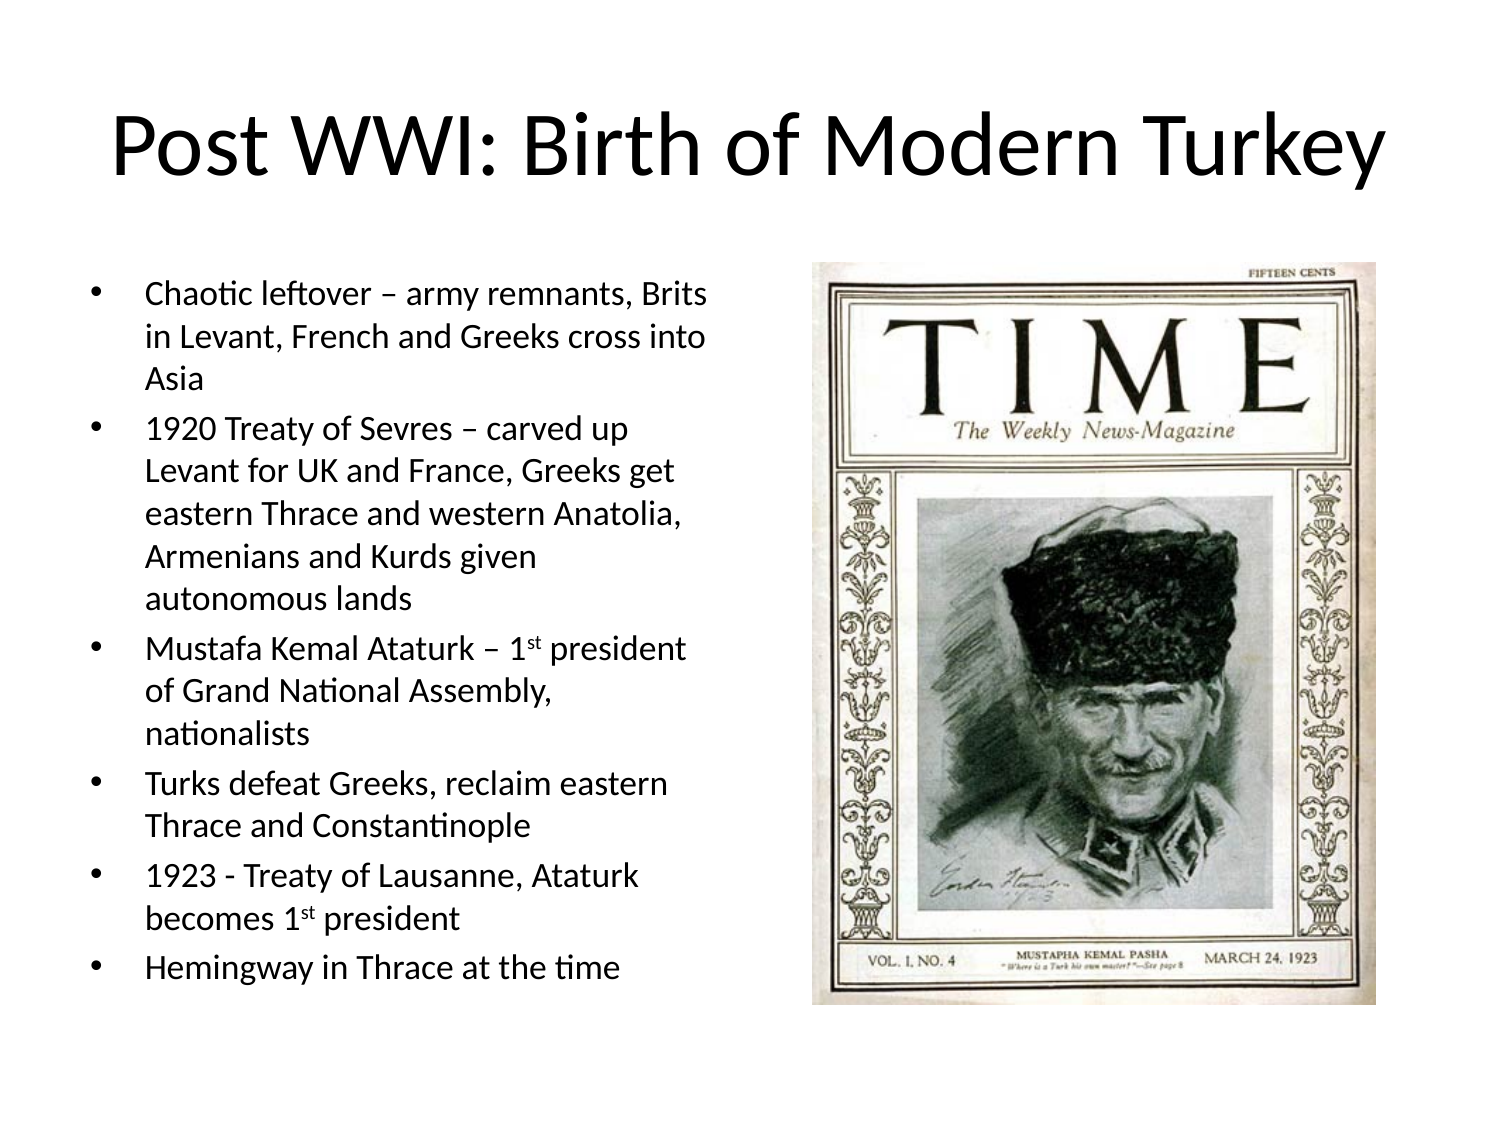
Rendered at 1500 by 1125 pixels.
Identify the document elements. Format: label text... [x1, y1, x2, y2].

title Post WWI: Birth of Modern Turkey [75, 45, 1425, 233]
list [811, 262, 1376, 1006]
list Chaotic leftover – army remnants, Brits in Levant, French and Greeks cross into Asia 1920 Treaty of Sevres – carved up Levant for UK and France, Greeks get eastern Thrace and western Anatolia, Armenians and Kurds given autonomous lands Mustafa Kemal Ataturk – 1st president of Grand National Assembly, nationalists Turks defeat Greeks, reclaim eastern Thrace and Constantinople 1923 - Treaty of Lausanne, Ataturk becomes 1st president Hemingway in Thrace at the time [75, 262, 738, 1005]
